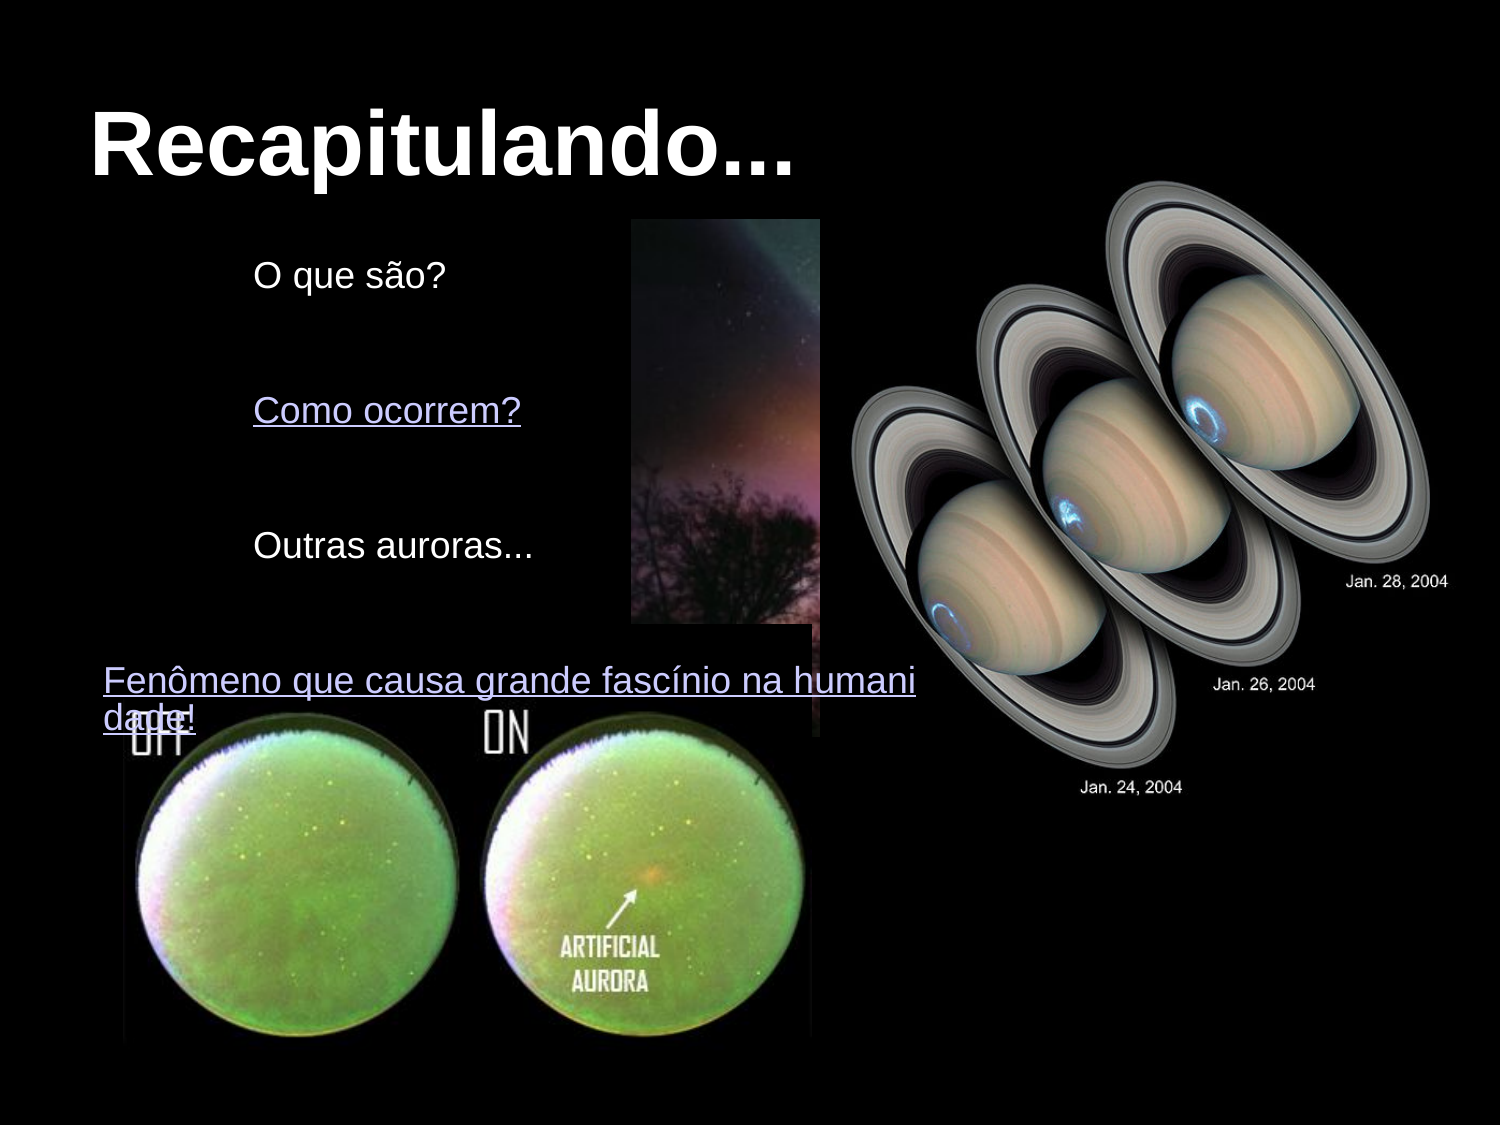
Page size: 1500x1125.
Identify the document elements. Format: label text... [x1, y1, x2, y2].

picture [123, 160, 1459, 1125]
text_box O que são? Como ocorrem? Outras auroras... Fenômeno que causa grande fascínio na humanidade! [88, 243, 626, 709]
title Recapitulando... [74, 44, 1426, 233]
